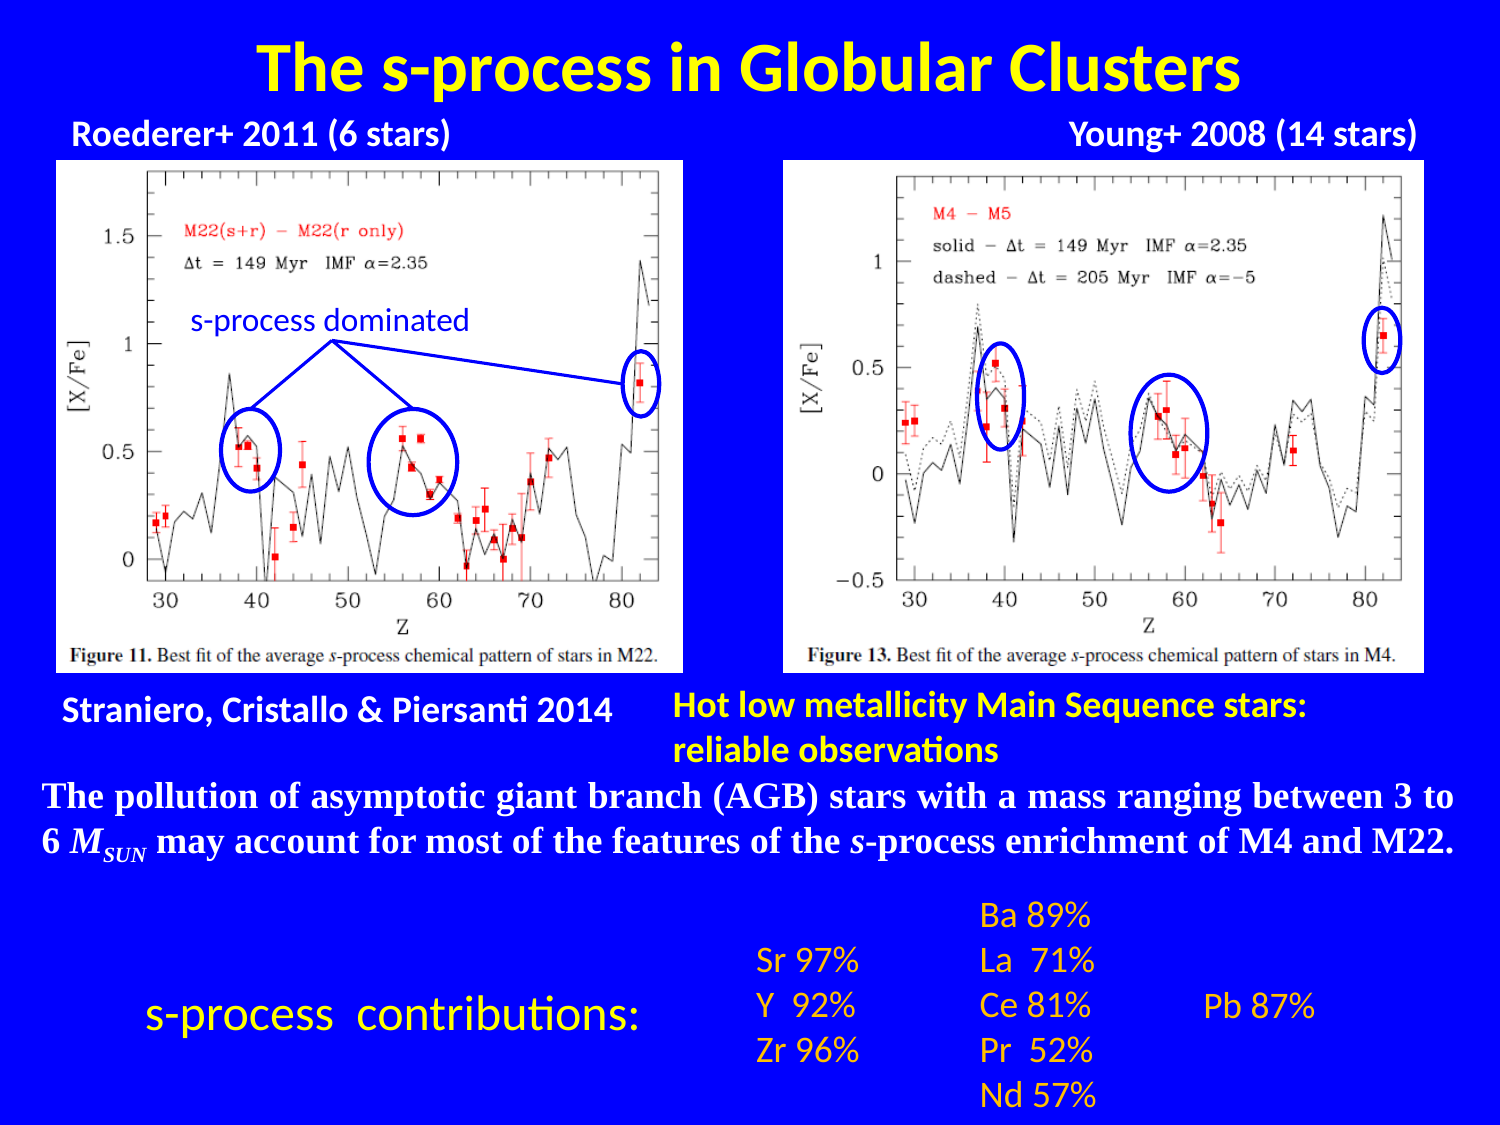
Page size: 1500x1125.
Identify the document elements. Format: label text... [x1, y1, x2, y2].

text_box Young+ 2008 (14 stars) [1053, 101, 1434, 162]
title The s-process in Globular Clusters [123, 11, 1377, 114]
text_box The pollution of asymptotic giant branch (AGB) stars with a mass ranging between 3 to 6 MSUN may account for most of the features of the s-process enrichment of M4 and M22. [26, 763, 122, 875]
picture [783, 160, 1424, 673]
text_box Roederer+ 2011 (6 stars) [56, 101, 467, 160]
text_box The pollution of asymptotic giant branch (AGB) stars with a mass ranging between 3 to 6 MSUN may account for most of the features of the s-process enrichment of M4 and M22. [1405, 763, 1471, 875]
text_box Straniero, Cristallo & Piersanti 2014 [47, 677, 122, 738]
picture [56, 160, 683, 673]
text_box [127, 290, 1401, 1125]
